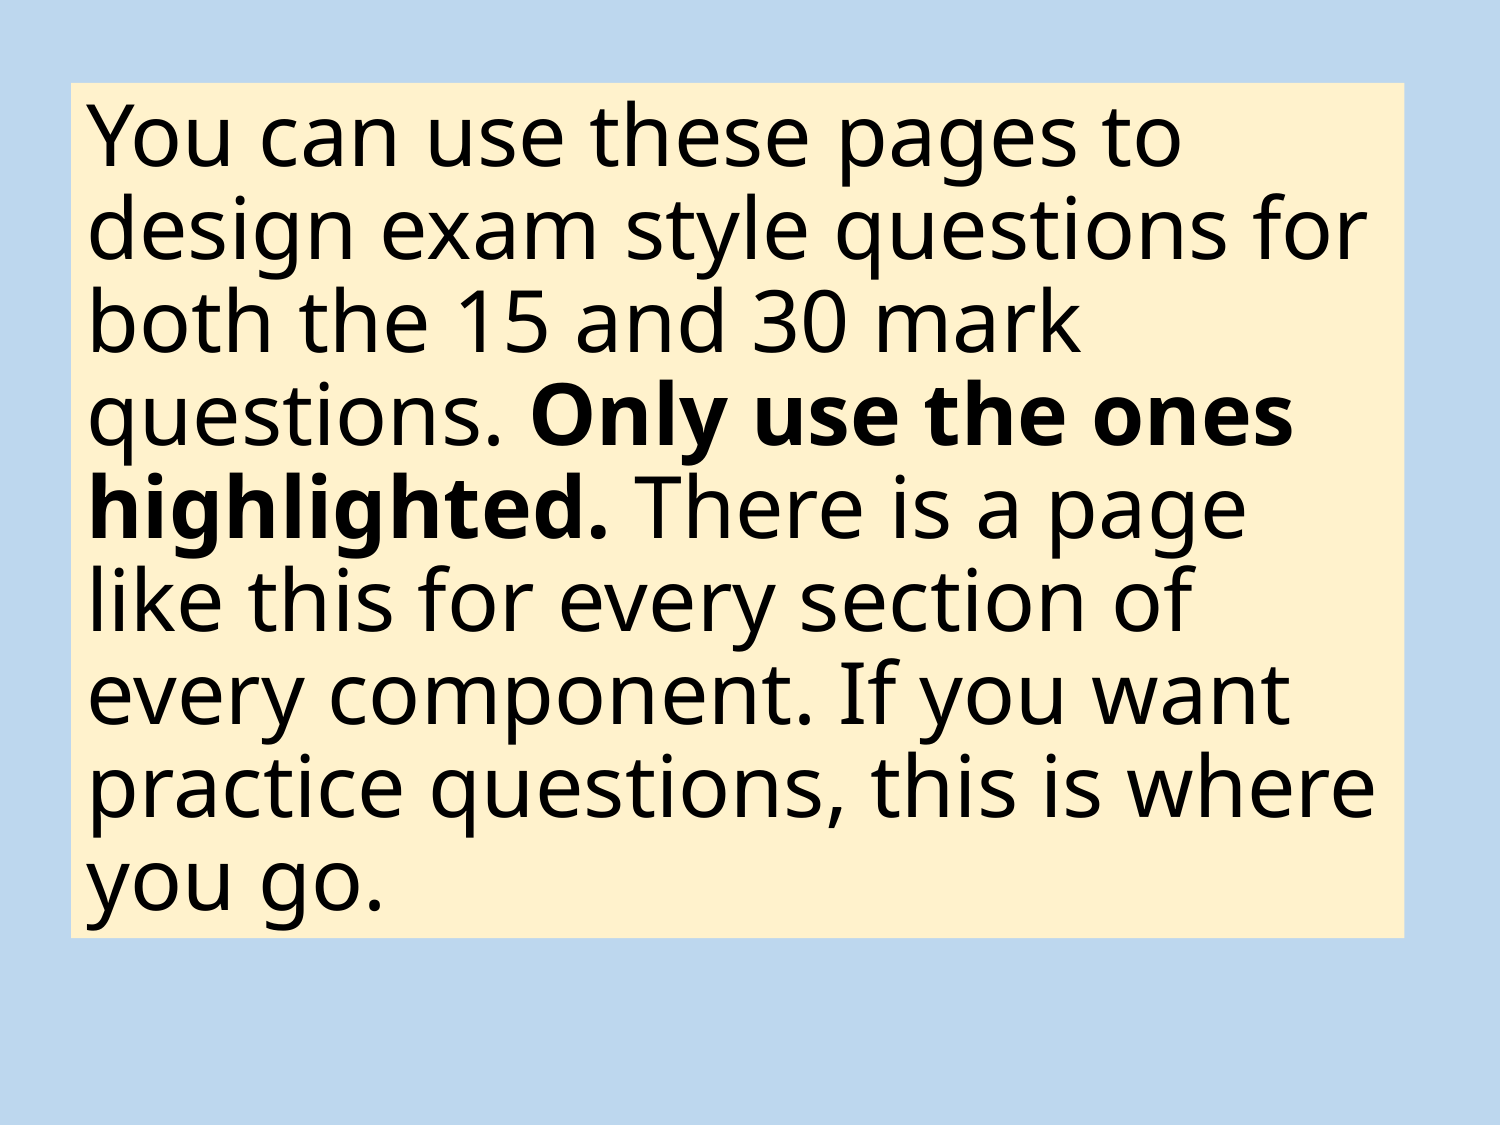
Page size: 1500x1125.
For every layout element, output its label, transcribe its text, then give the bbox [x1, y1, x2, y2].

title You can use these pages to design exam style questions for both the 15 and 30 mark questions. Only use the ones highlighted. There is a page like this for every section of every component. If you want practice questions, this is where you go. [71, 82, 1405, 939]
